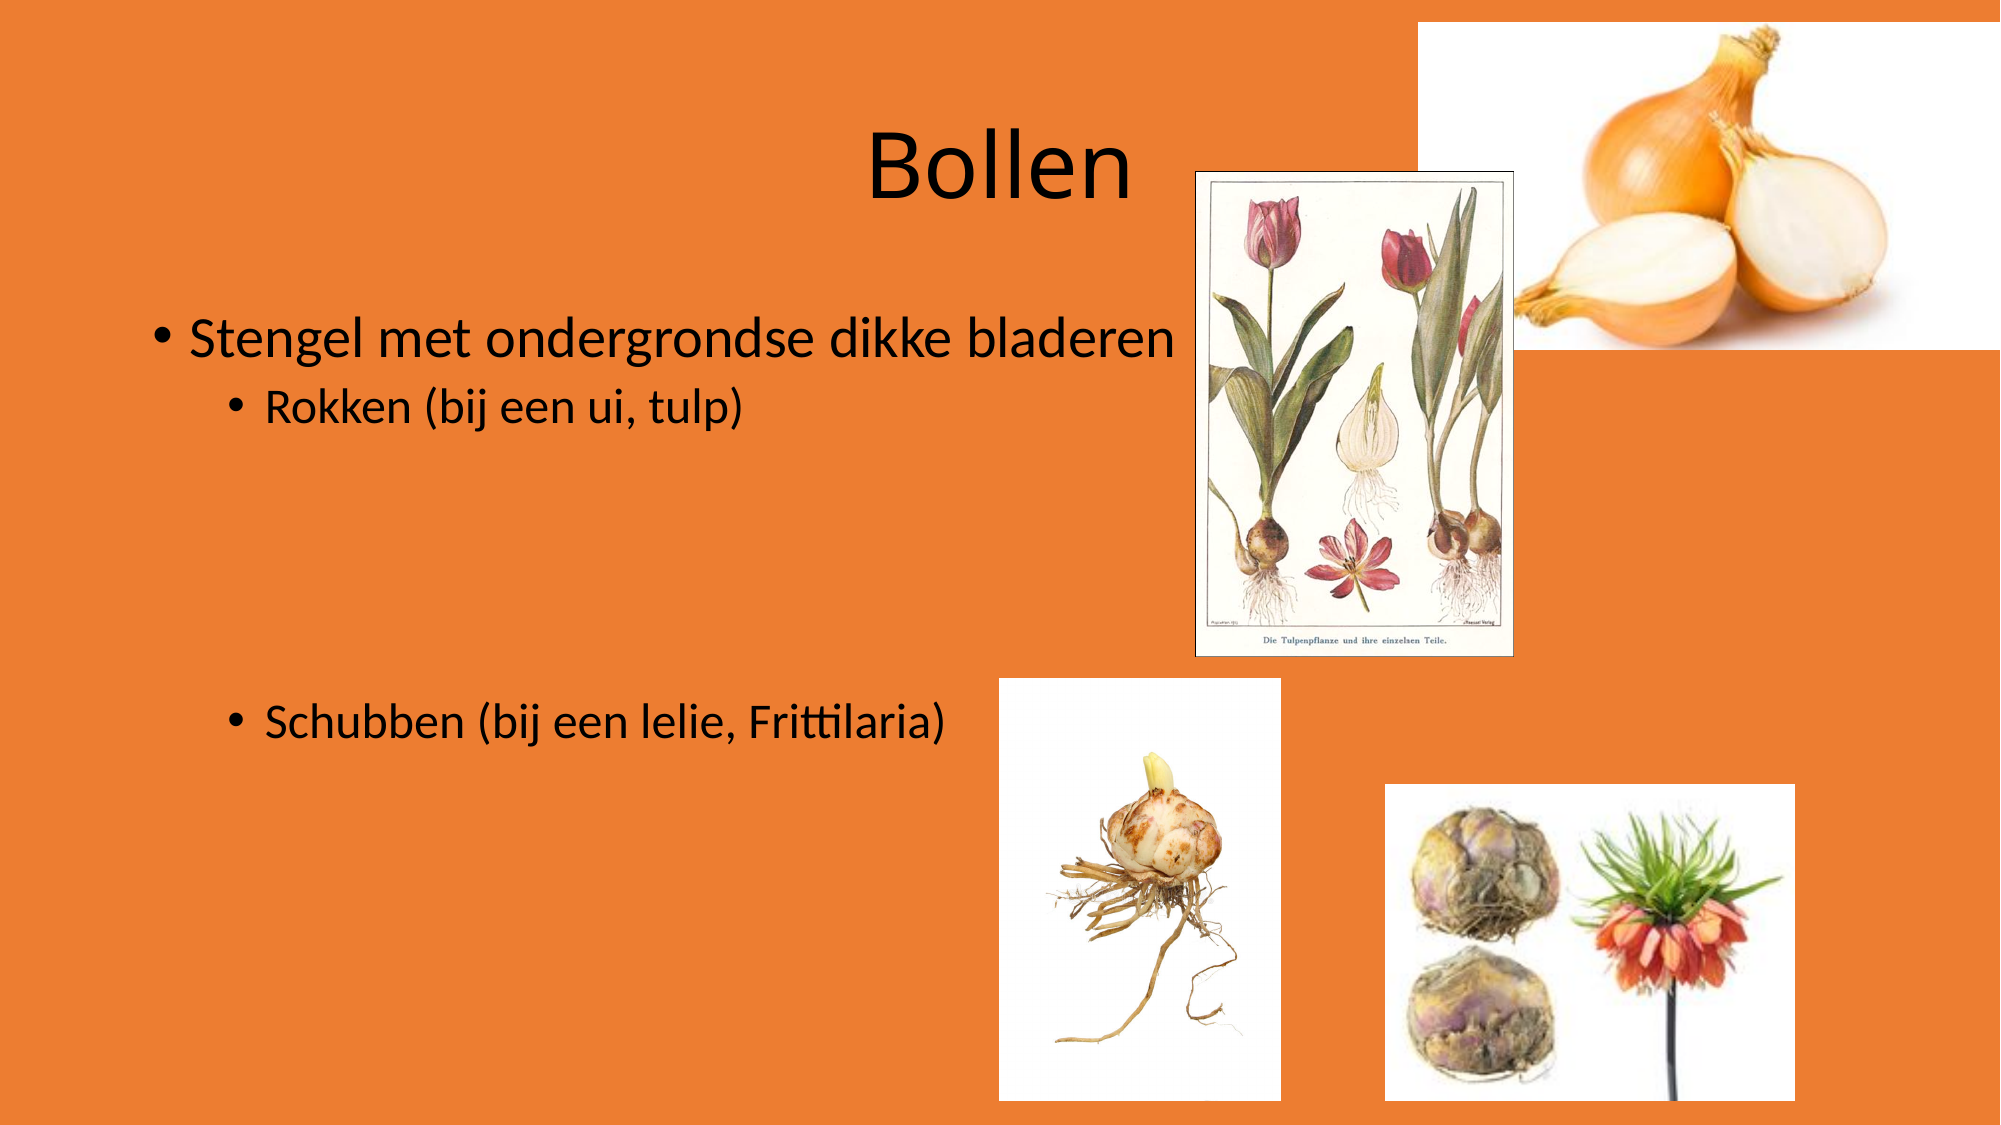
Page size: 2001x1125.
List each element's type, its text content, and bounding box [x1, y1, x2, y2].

picture [1195, 22, 2000, 657]
title Bollen [137, 59, 1418, 278]
picture [1385, 784, 1796, 1101]
list Stengel met ondergrondse dikke bladeren Rokken (bij een ui, tulp) Schubben (bij een lelie, Frittilaria) [137, 299, 1863, 1014]
picture [999, 678, 1281, 1101]
